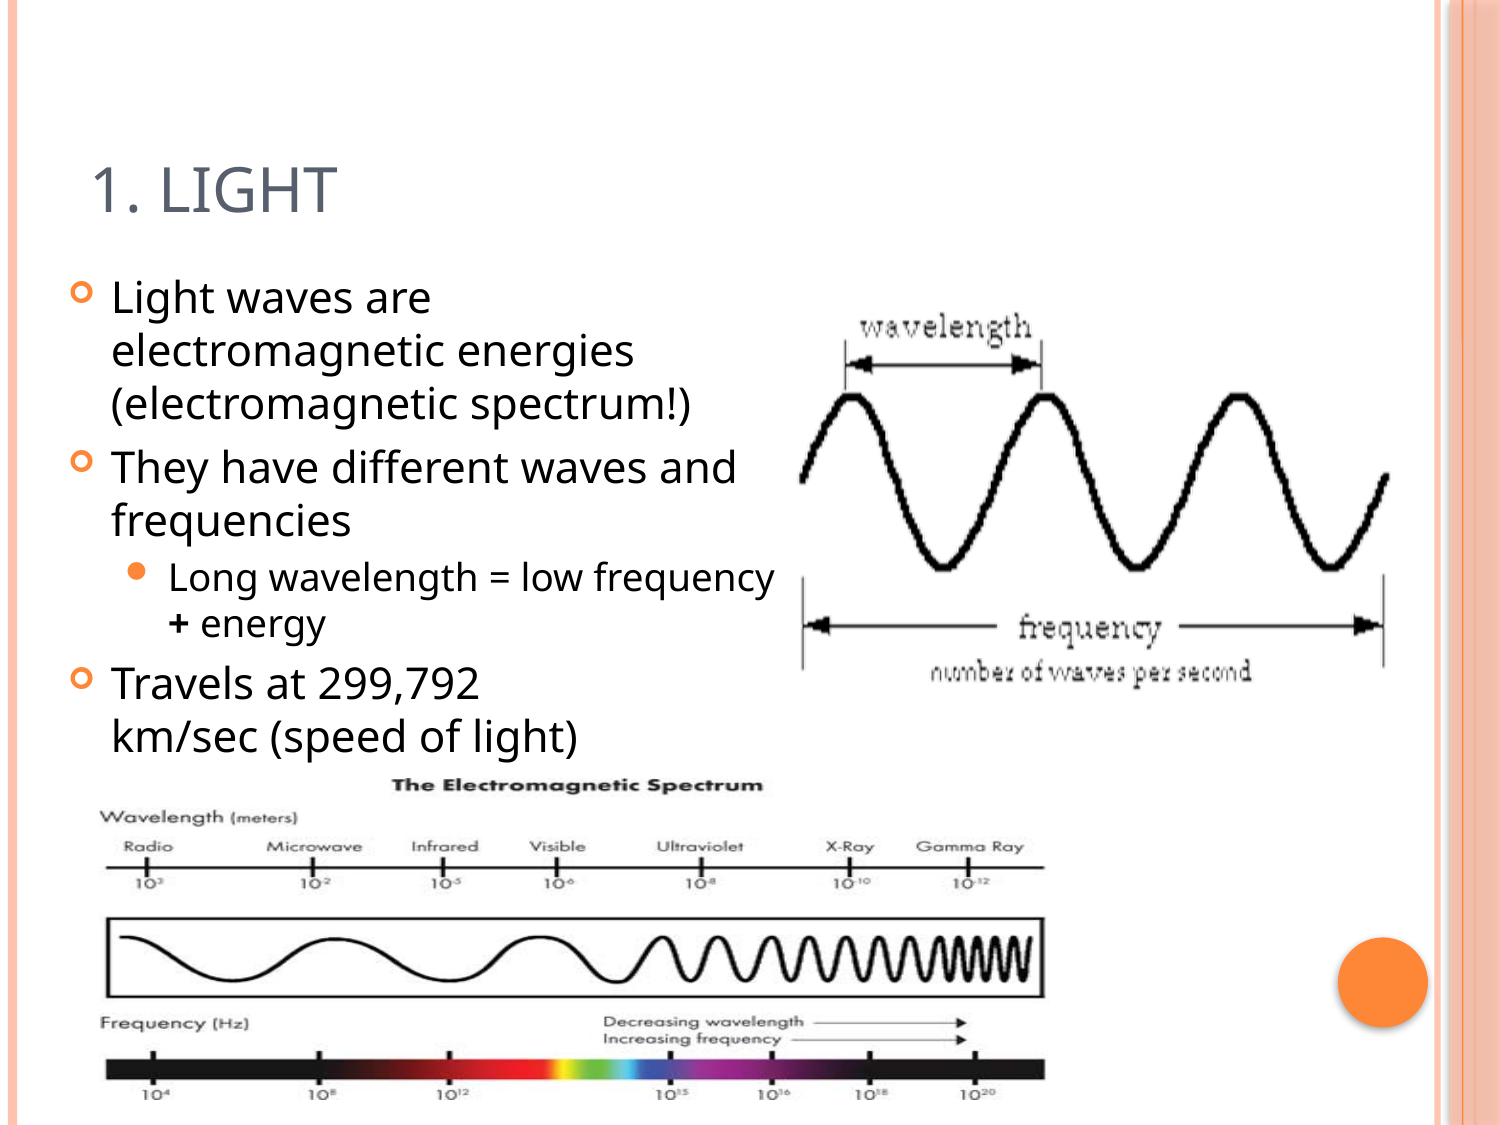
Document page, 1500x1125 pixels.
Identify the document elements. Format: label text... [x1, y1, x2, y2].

list Light waves are electromagnetic energies (electromagnetic spectrum!) They have different waves and frequencies Long wavelength = low frequency + energy Travels at 299,792 km/sec (speed of light) [53, 262, 791, 770]
title 1. Light [75, 45, 1300, 233]
picture [99, 777, 1057, 1101]
picture [761, 286, 1426, 713]
